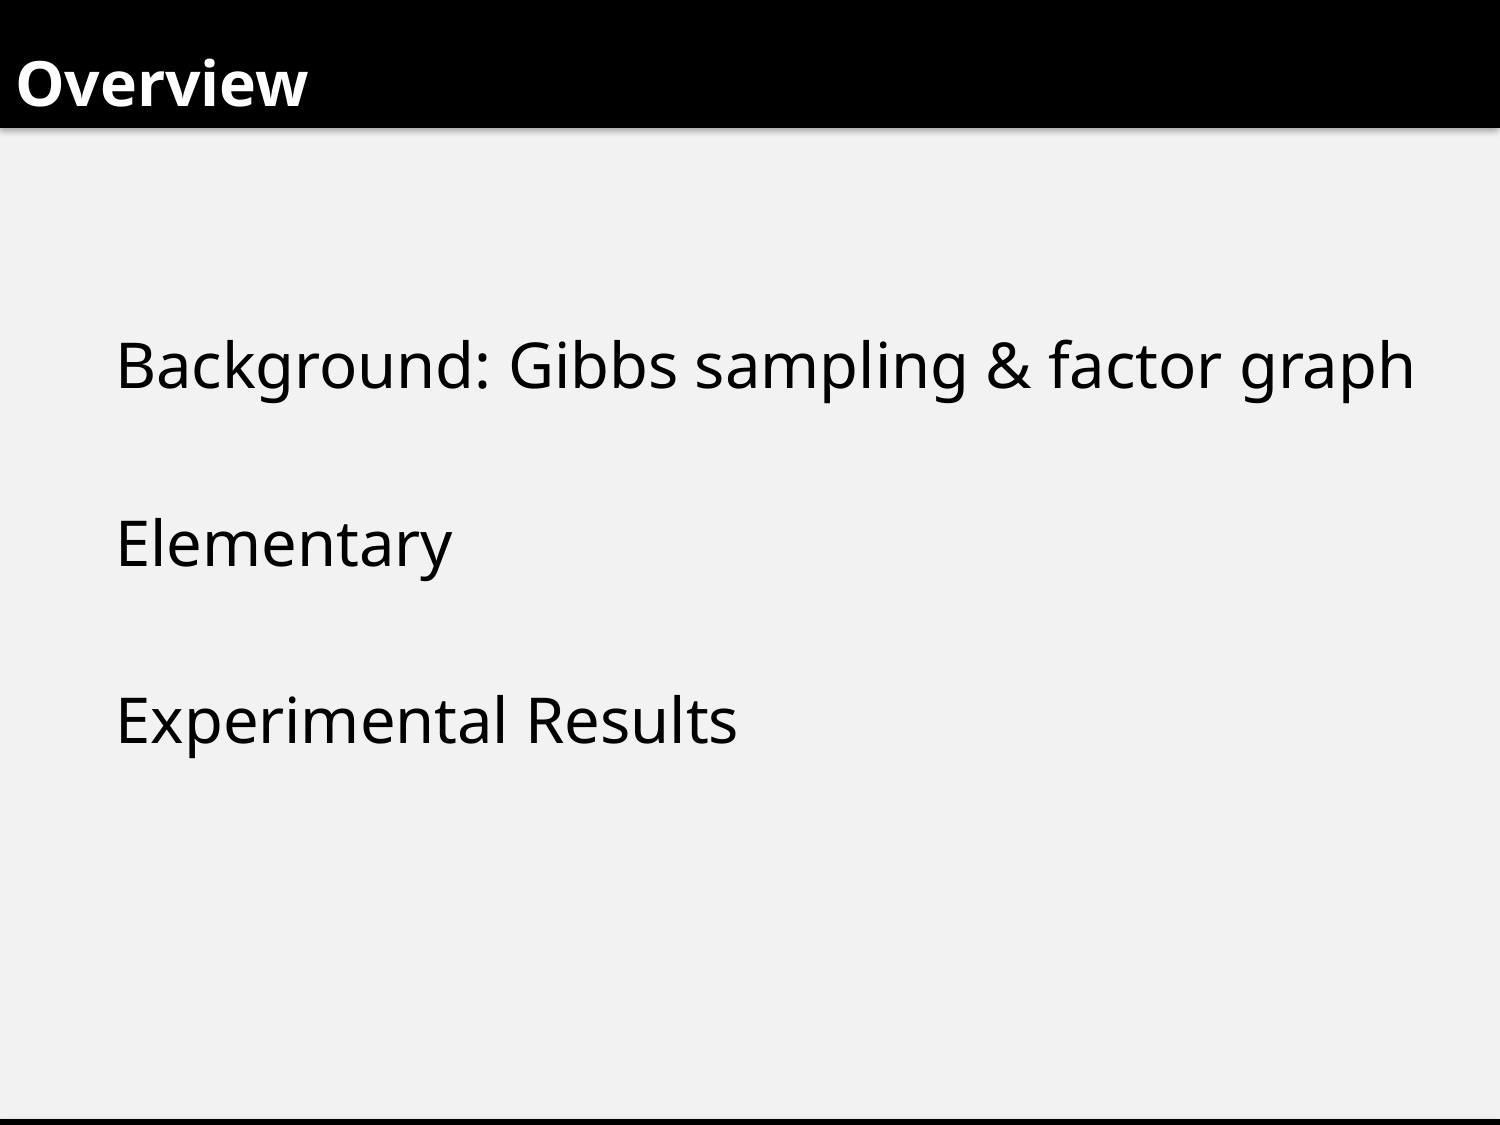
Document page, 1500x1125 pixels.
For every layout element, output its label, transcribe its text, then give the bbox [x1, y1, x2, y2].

list Background: Gibbs sampling & factor graph Elementary Experimental Results [100, 317, 1438, 785]
title Overview [0, 0, 1338, 163]
